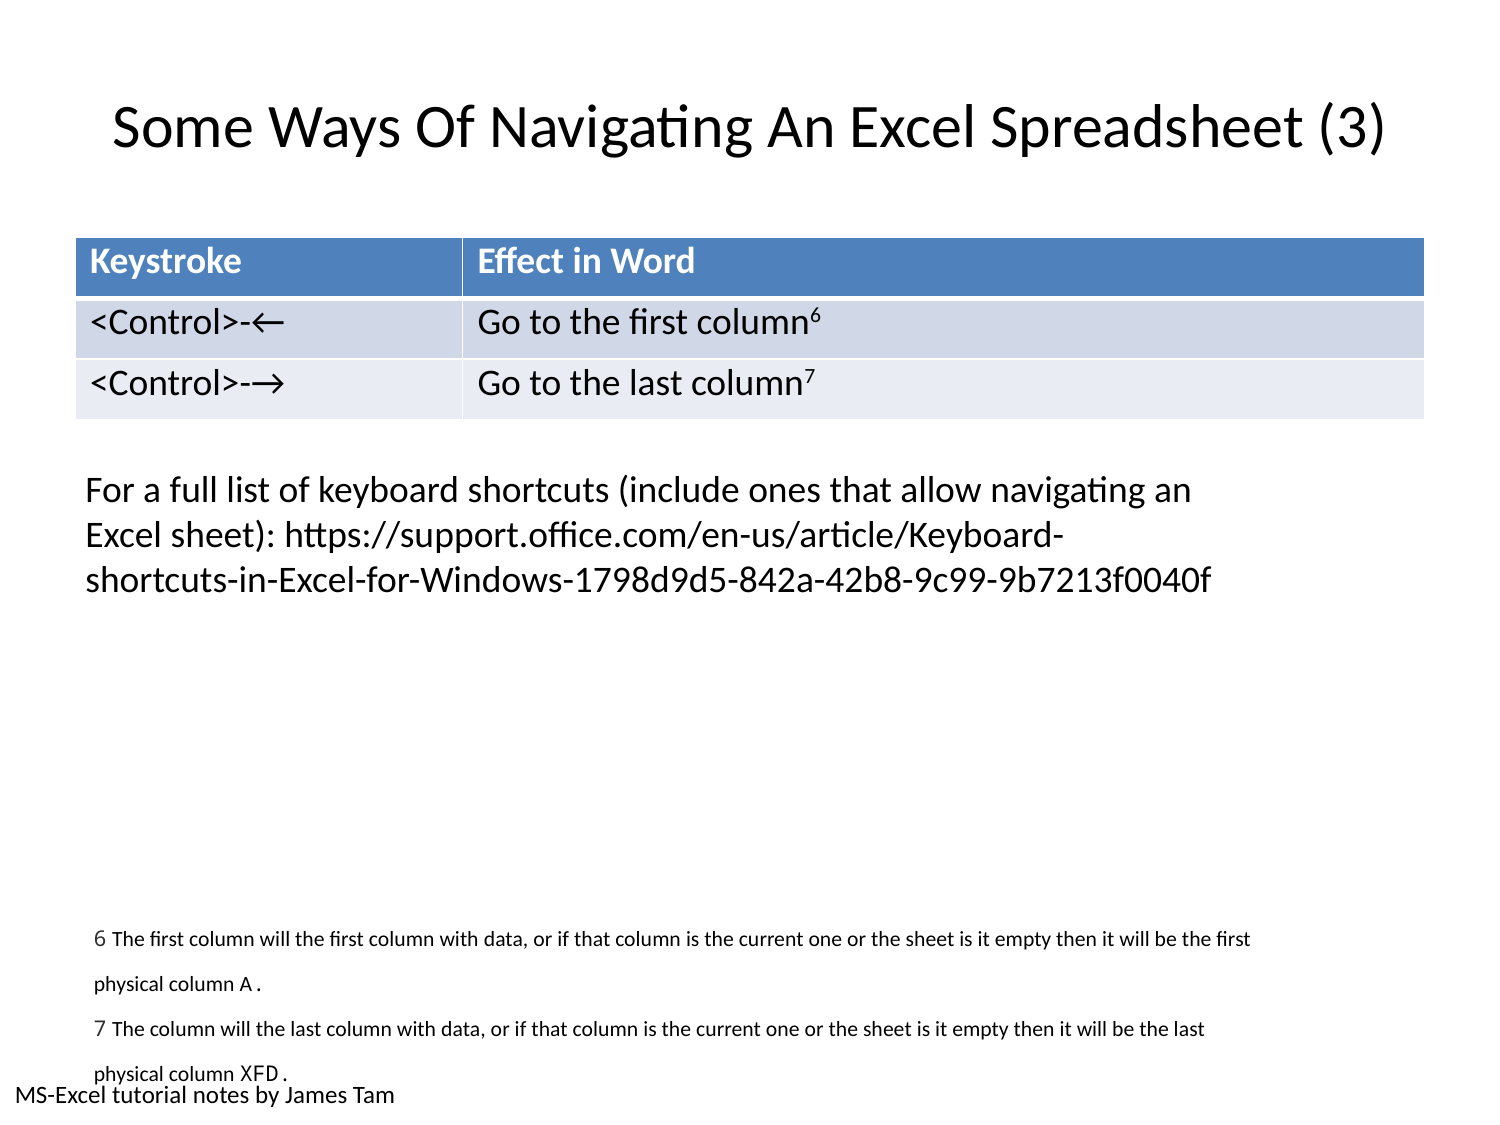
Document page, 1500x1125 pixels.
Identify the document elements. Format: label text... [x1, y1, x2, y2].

table_header Keystroke [76, 238, 462, 296]
title Some Ways Of Navigating An Excel Spreadsheet (3) [75, 45, 1425, 200]
table_header Effect in Word [463, 238, 1424, 296]
table_cell <Control>-← [76, 301, 462, 358]
text_box 6 The first column will the first column with data, or if that column is the current one or the sheet is it empty then it will be the first physical column A. 7 The column will the last column with data, or if that column is the current one or the sheet is it empty then it will be the last physical column XFD. [79, 912, 1292, 1125]
text_box For a full list of keyboard shortcuts (include ones that allow navigating an Excel sheet): https://support.office.com/en-us/article/Keyboard-shortcuts-in-Excel-for-Windows-1798d9d5-842a-42b8-9c99-9b7213f0040f [70, 457, 1234, 608]
table_cell <Control>-→ [76, 360, 462, 419]
table_cell Go to the first column6 [463, 301, 1424, 358]
table_cell Go to the last column7 [463, 360, 1424, 419]
